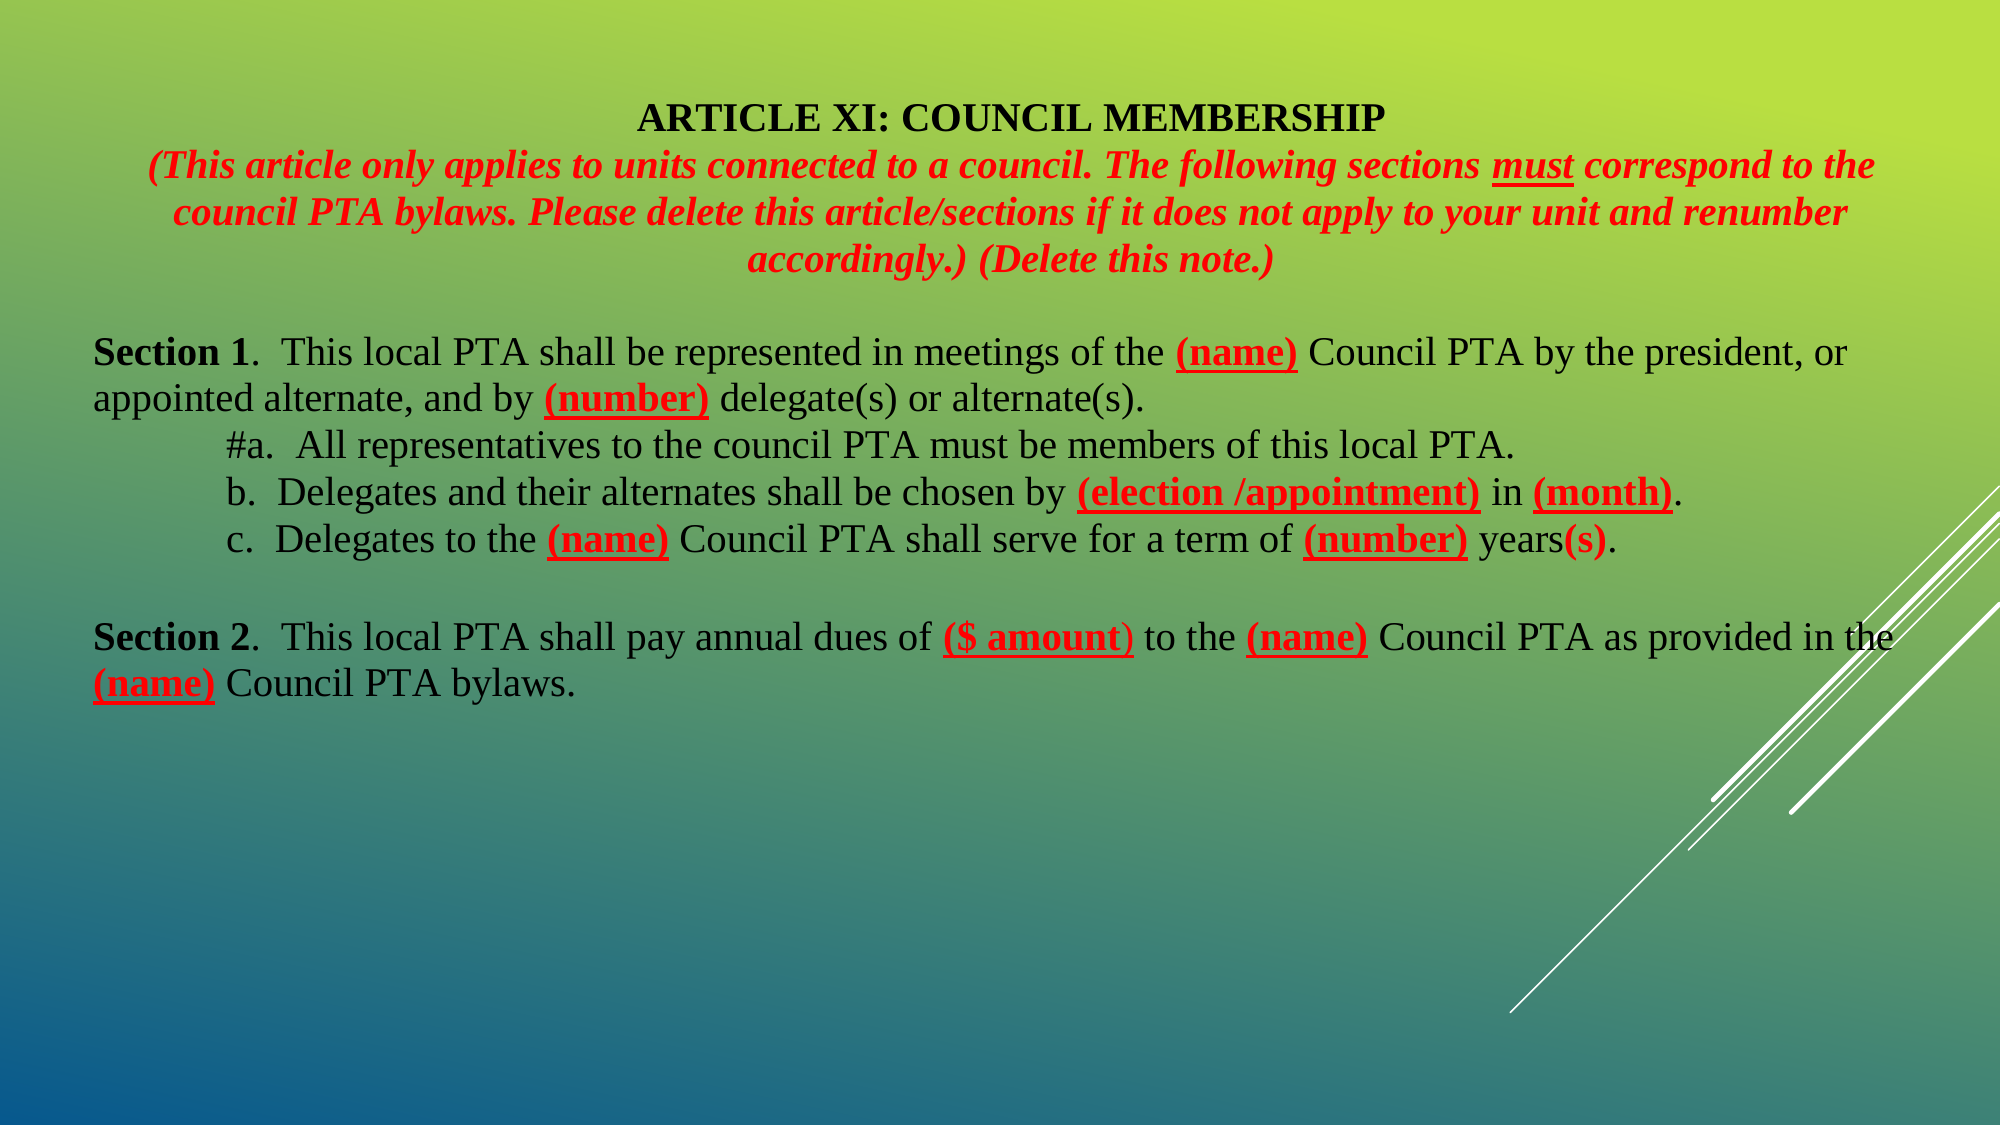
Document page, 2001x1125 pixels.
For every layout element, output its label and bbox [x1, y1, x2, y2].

list [92, 93, 1933, 755]
